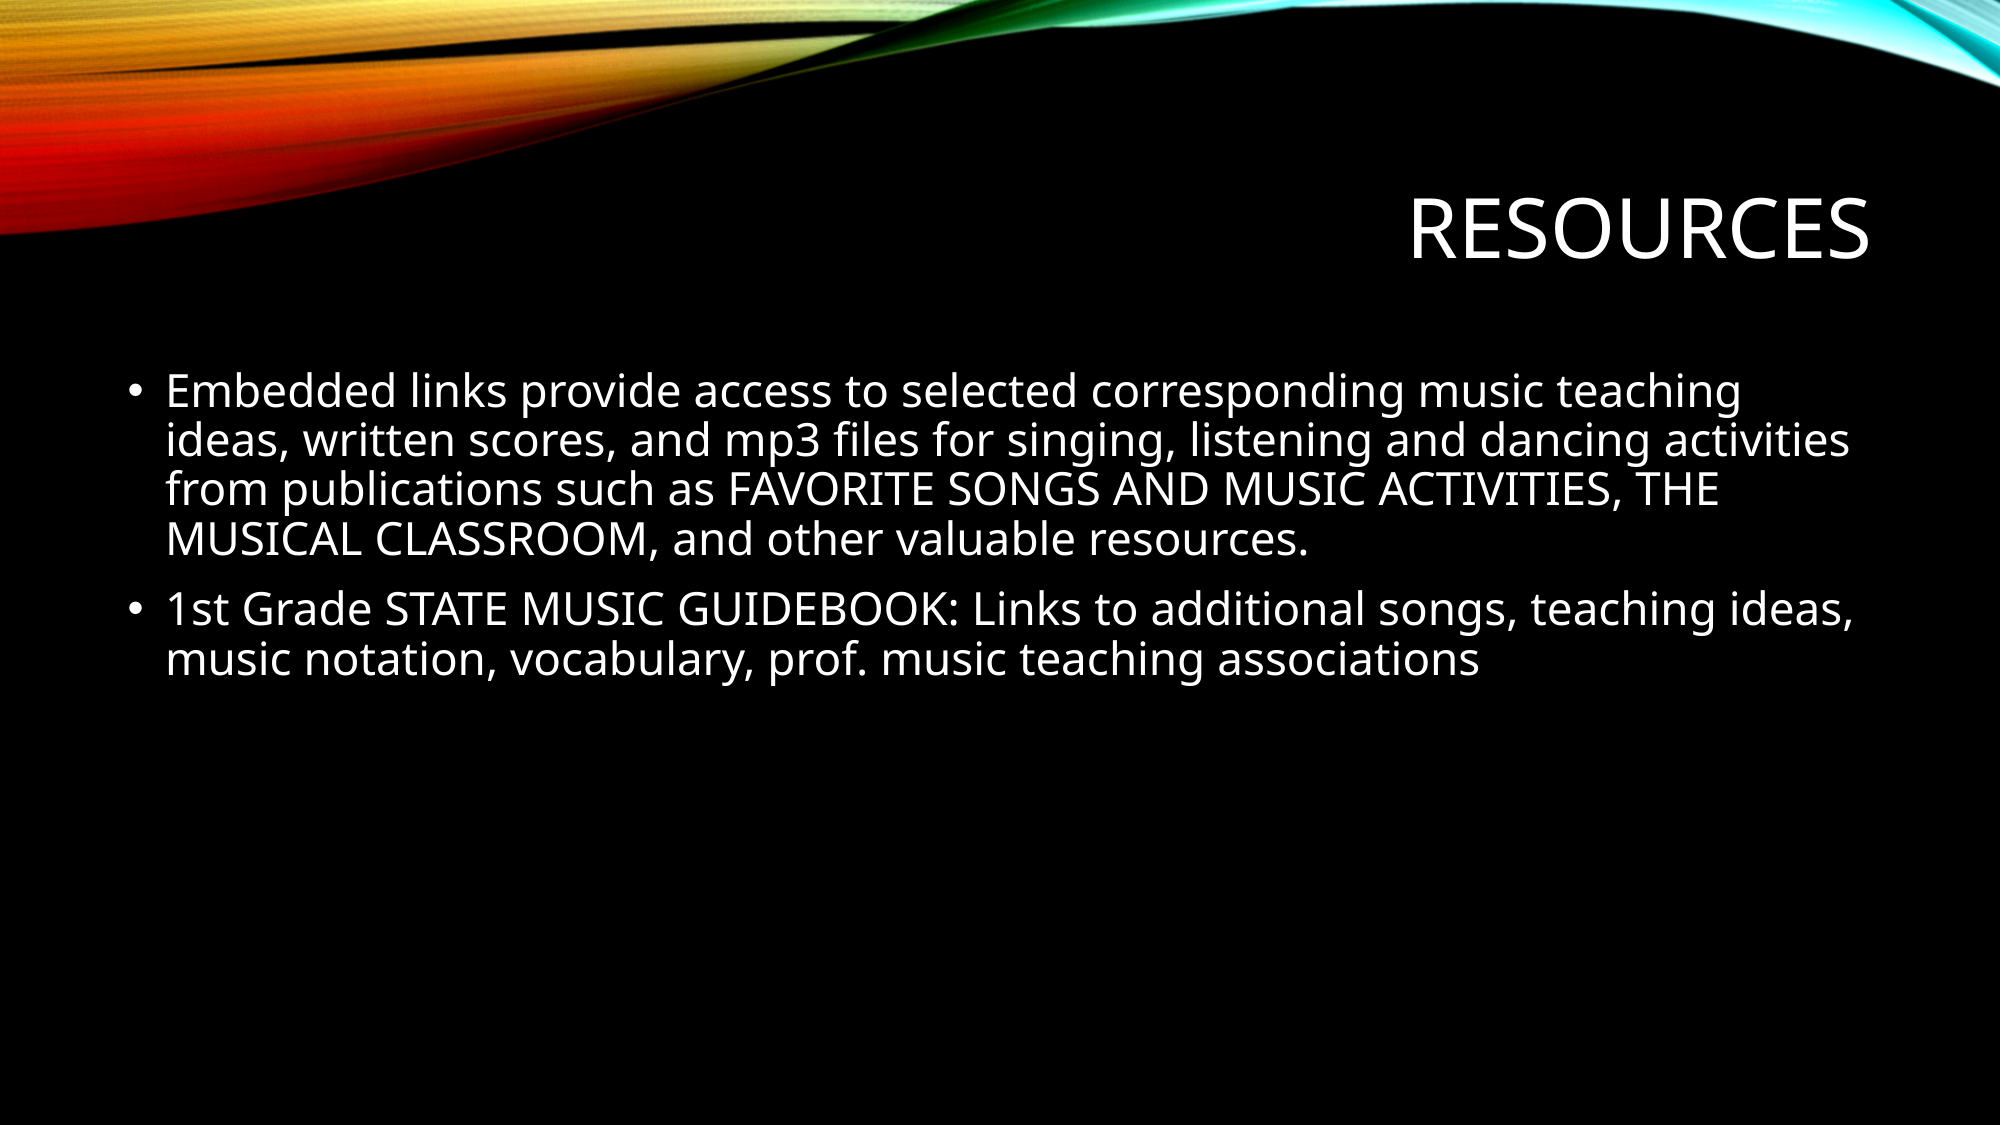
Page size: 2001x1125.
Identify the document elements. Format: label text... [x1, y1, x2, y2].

list Embedded links provide access to selected corresponding music teaching ideas, written scores, and mp3 files for singing, listening and dancing activities from publications such as FAVORITE SONGS AND MUSIC ACTIVITIES, THE MUSICAL CLASSROOM, and other valuable resources. 1st Grade STATE MUSIC GUIDEBOOK: Links to additional songs, teaching ideas, music notation, vocabulary, prof. music teaching associations [112, 360, 1888, 1021]
picture [0, 0, 2000, 237]
title Resources [474, 125, 1888, 338]
